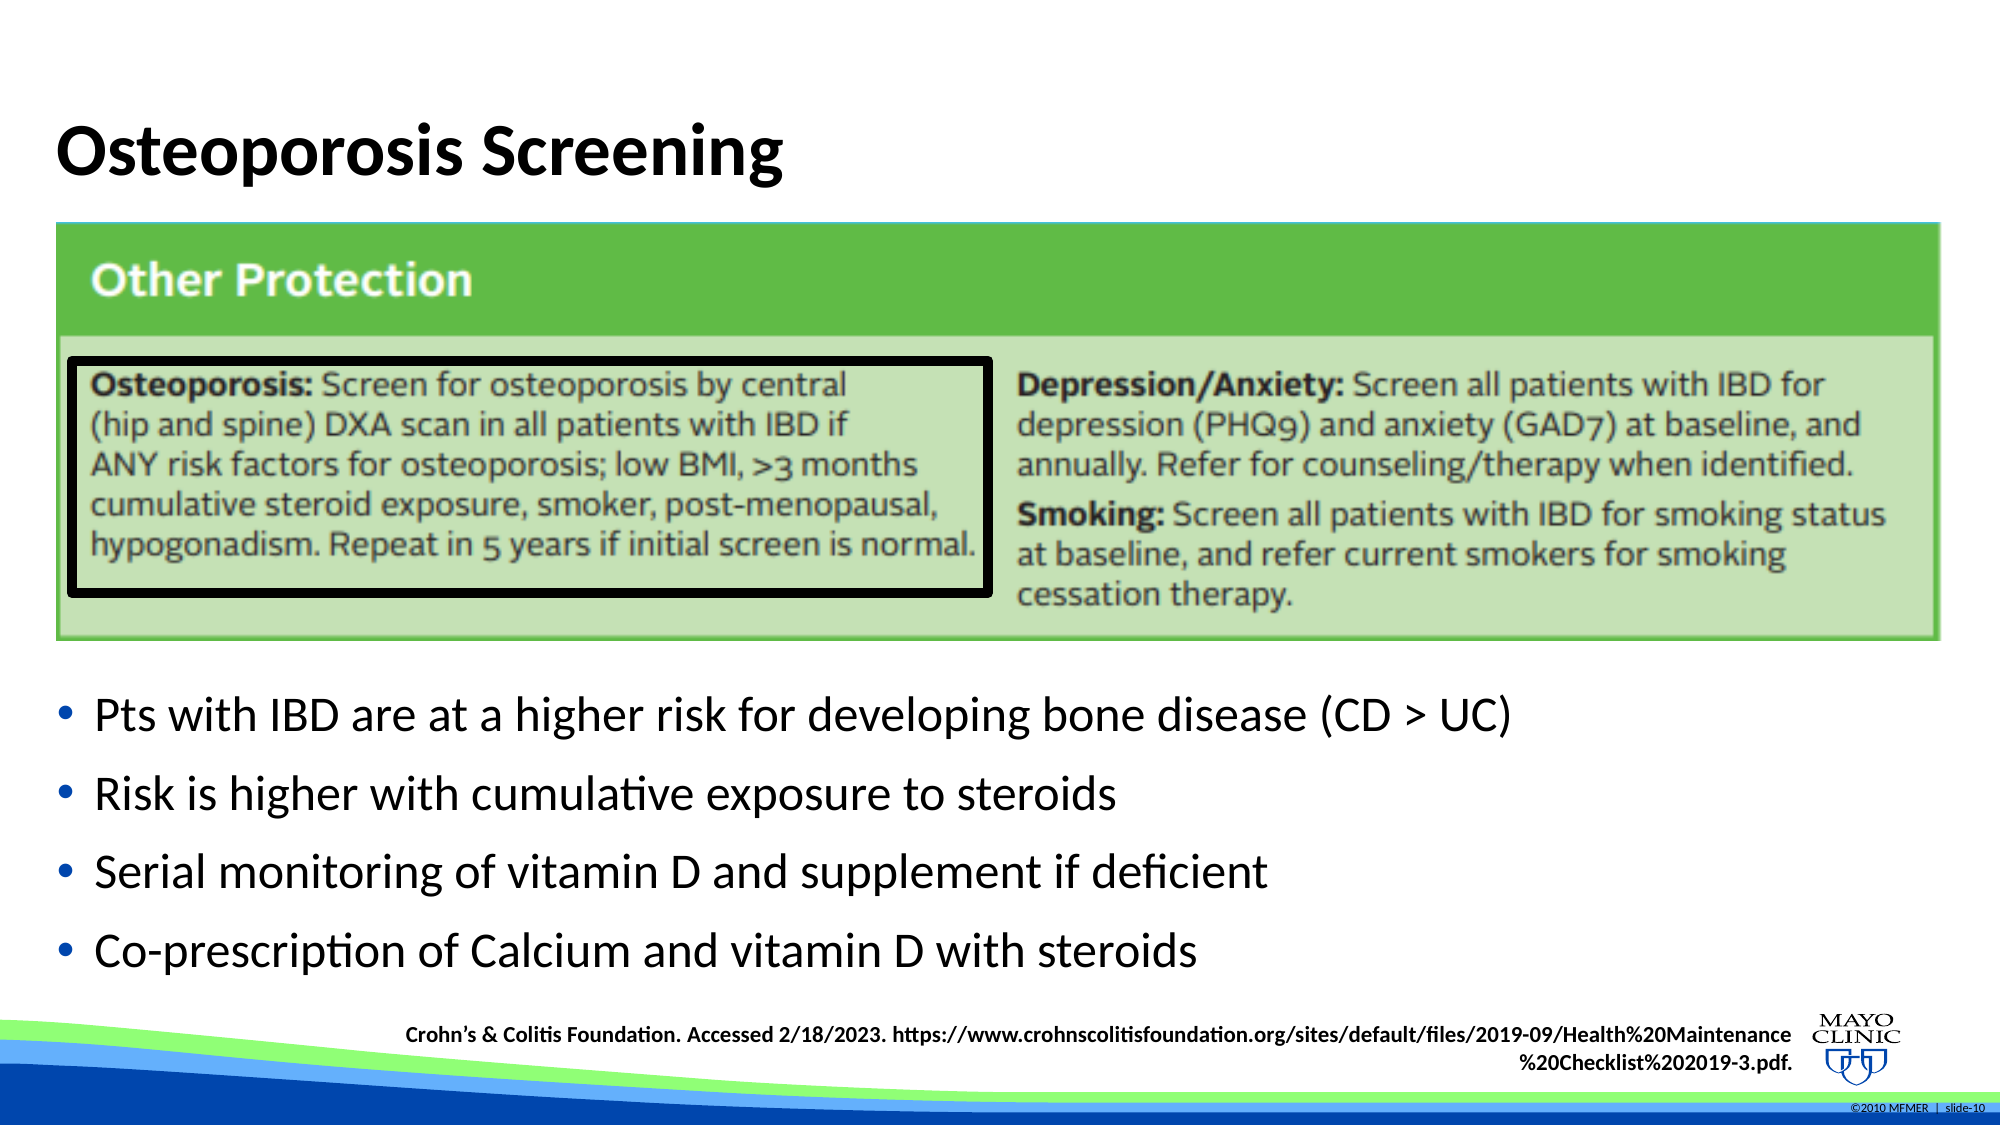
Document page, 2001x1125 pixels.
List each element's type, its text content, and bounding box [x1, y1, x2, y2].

list Pts with IBD are at a higher risk for developing bone disease (CD > UC) Risk is higher with cumulative exposure to steroids Serial monitoring of vitamin D and supplement if deficient Co-prescription of Calcium and vitamin D with steroids [56, 680, 1768, 1125]
title Osteoporosis Screening [56, 102, 1857, 200]
picture [56, 222, 1944, 641]
text_box Crohn’s & Colitis Foundation. Accessed 2/18/2023. https://www.crohnscolitisfoundation.org/sites/default/files/2019-09/Health%20Maintenance%20Checklist%202019-3.pdf. [359, 1012, 1809, 1082]
slide_number ©2010 MFMER | slide-10 [1768, 1092, 2000, 1123]
